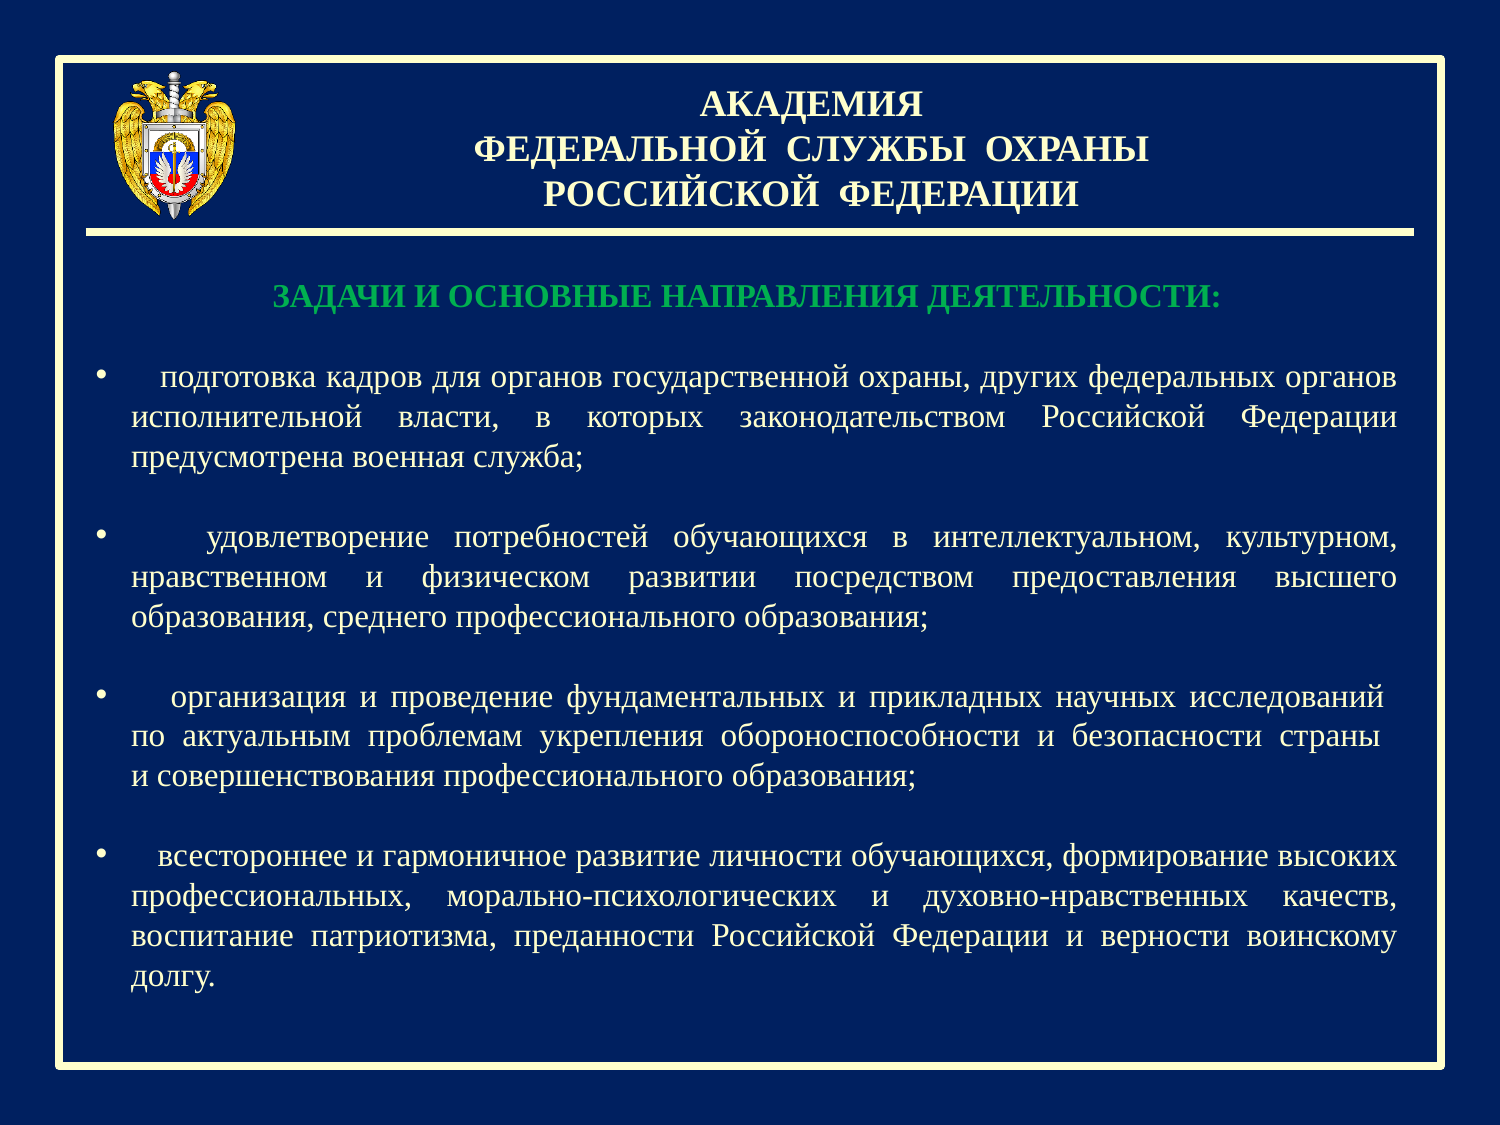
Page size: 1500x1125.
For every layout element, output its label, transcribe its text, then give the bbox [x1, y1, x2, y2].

text_box ЗАДАЧИ И ОСНОВНЫЕ НАПРАВЛЕНИЯ ДЕЯТЕЛЬНОСТИ: подготовка кадров для органов государственной охраны, других федеральных органов исполнительной власти, в которых законодательством Российской Федерации предусмотрена военная служба; удовлетворение потребностей обучающихся в интеллектуальном, культурном, нравственном и физическом развитии посредством предоставления высшего образования, среднего профессионального образования; организация и проведение фундаментальных и прикладных научных исследований по актуальным проблемам укрепления обороноспособности и безопасности страны и совершенствования профессионального образования; всестороннее и гармоничное развитие личности обучающихся, формирование высоких профессиональных, морально-психологических и духовно-нравственных качеств, воспитание патриотизма, преданности Российской Федерации и верности воинскому долгу. [80, 267, 1415, 1001]
text_box [57, 57, 1443, 1068]
text_box АКАДЕМИЯ ФЕДЕРАЛЬНОЙ СЛУЖБЫ ОХРАНЫ РОССИЙСКОЙ ФЕДЕРАЦИИ [197, 61, 1425, 232]
picture [111, 71, 237, 220]
